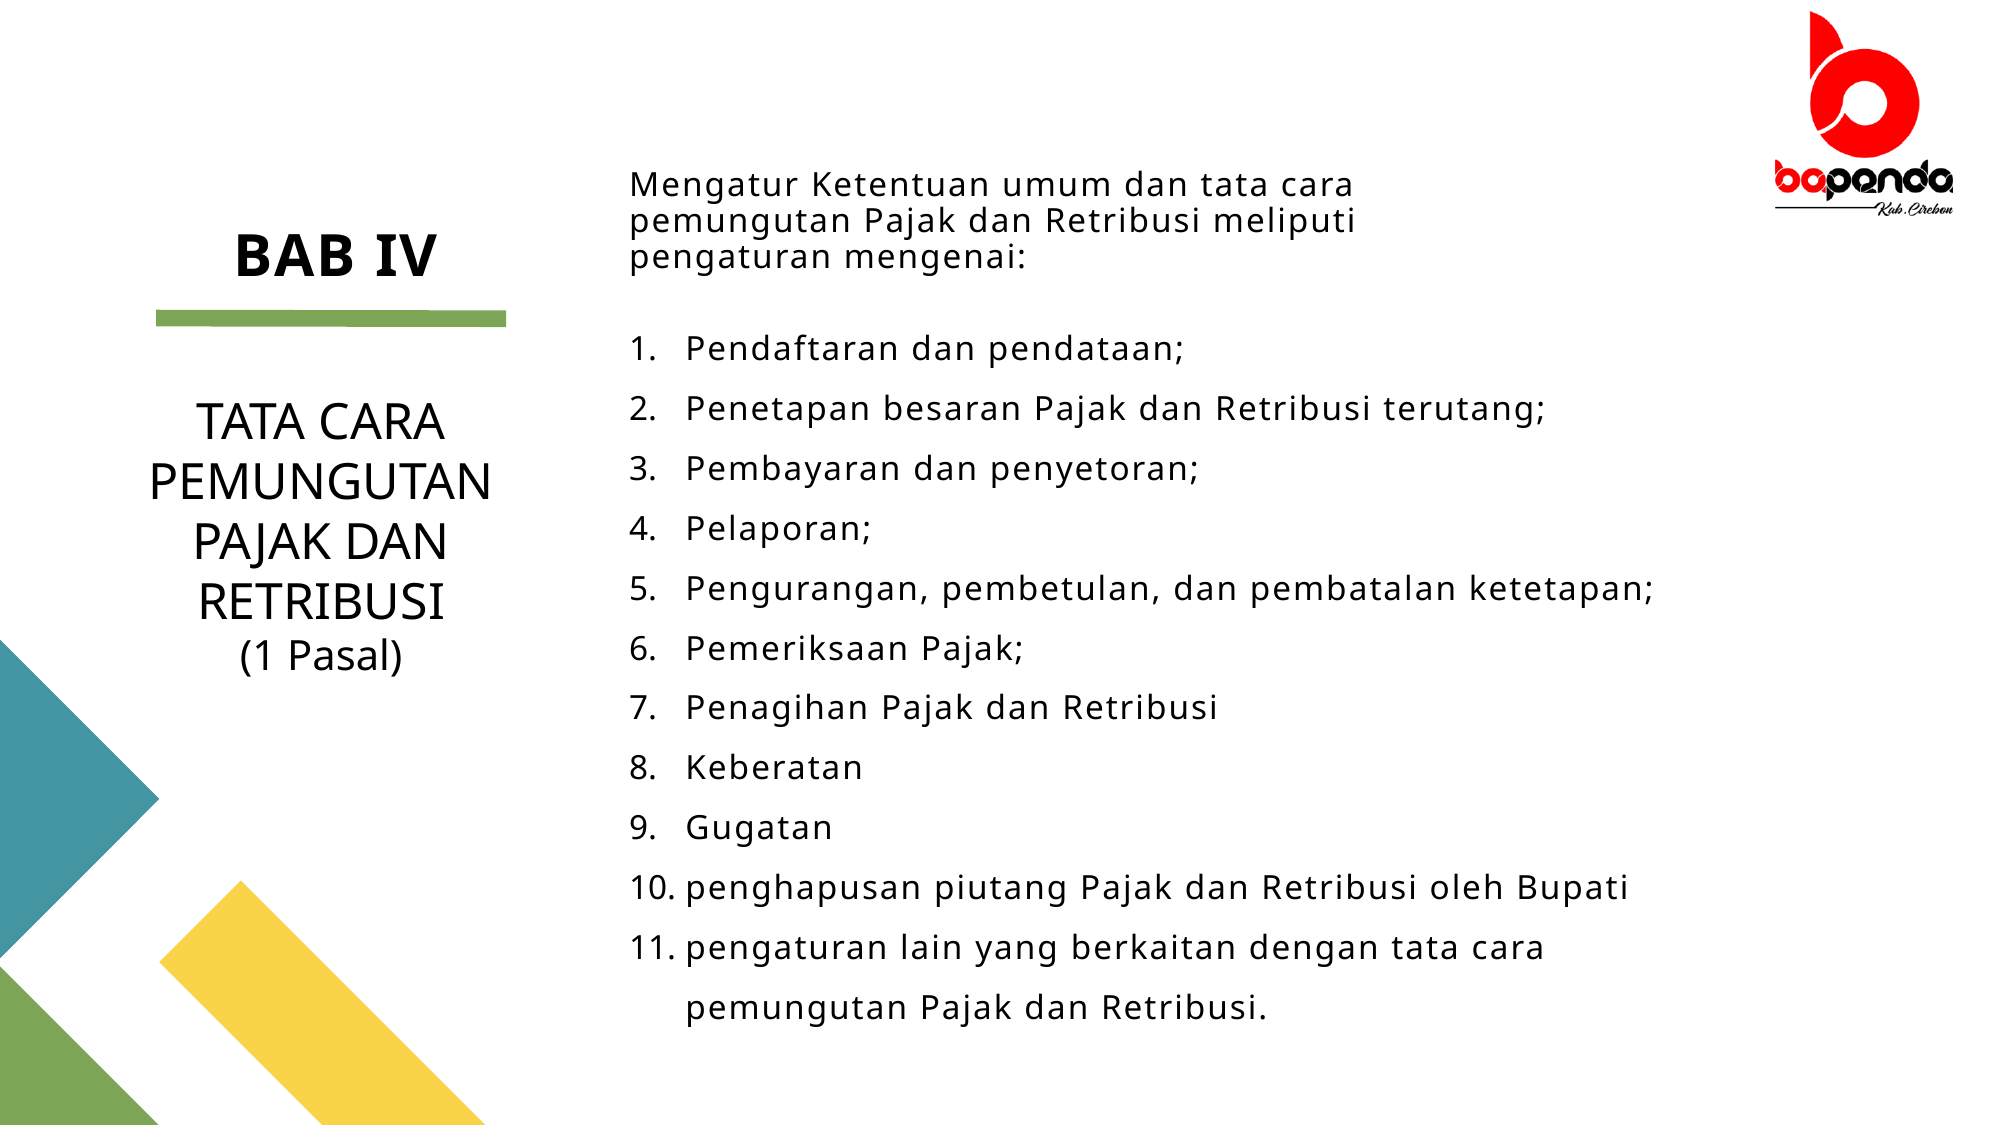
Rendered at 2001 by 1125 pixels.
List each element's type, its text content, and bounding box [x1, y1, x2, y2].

text_box BAB IV [233, 223, 462, 290]
text_box Pendaftaran dan pendataan; Penetapan besaran Pajak dan Retribusi terutang; Pembayaran dan penyetoran; Pelaporan; Pengurangan, pembetulan, dan pembatalan ketetapan; Pemeriksaan Pajak; Penagihan Pajak dan Retribusi Keberatan Gugatan penghapusan piutang Pajak dan Retribusi oleh Bupati pengaturan lain yang berkaitan dengan tata cara pemungutan Pajak dan Retribusi. [629, 307, 1714, 989]
title Mengatur Ketentuan umum dan tata cara pemungutan Pajak dan Retribusi meliputi pengaturan mengenai: [629, 167, 1440, 290]
text_box TATA CARA PEMUNGUTAN PAJAK DAN RETRIBUSI (1 Pasal) [61, 381, 581, 687]
picture [1775, 11, 1953, 216]
